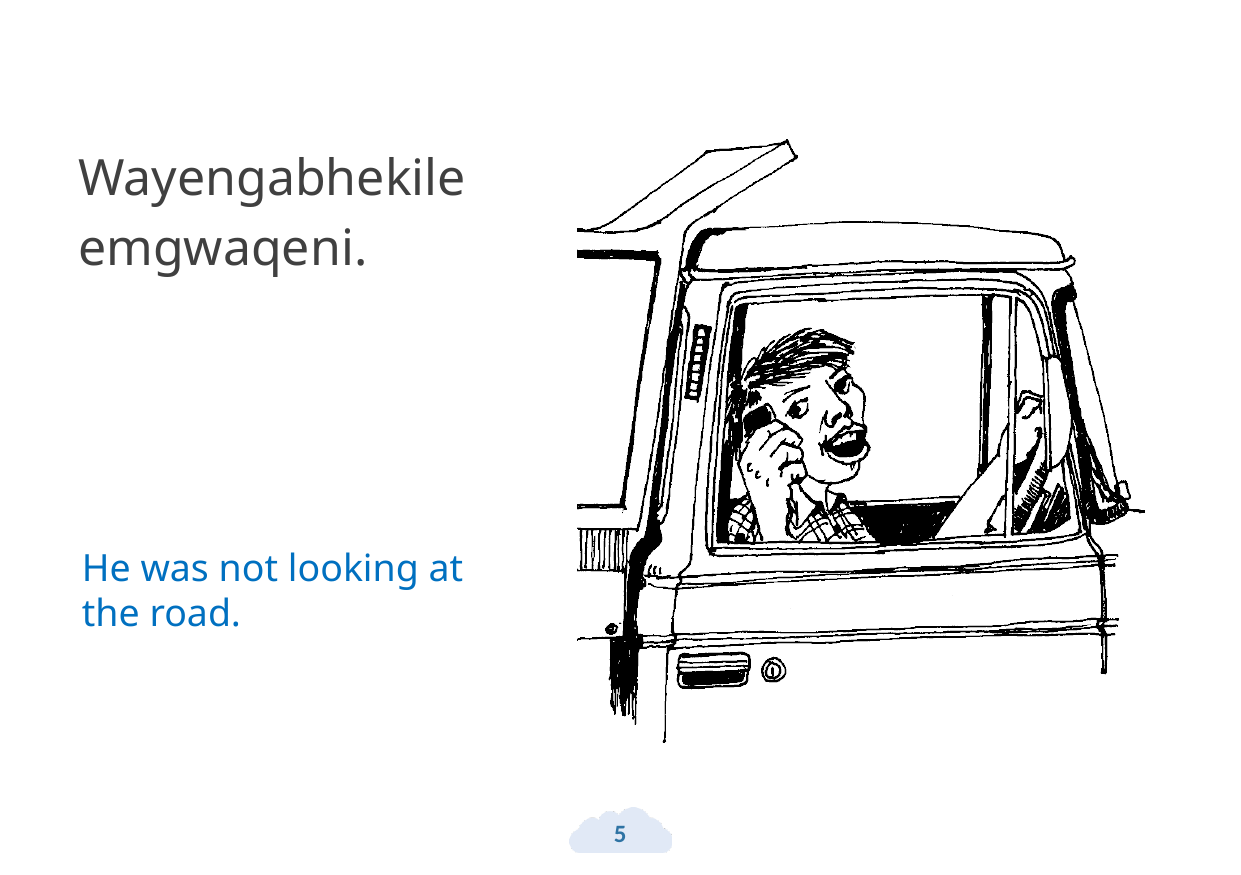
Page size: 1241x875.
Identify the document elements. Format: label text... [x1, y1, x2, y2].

list Wayengabhekile emgwaqeni. [66, 139, 514, 675]
list He was not looking at the road. [69, 538, 543, 811]
slide_number 5 [569, 810, 672, 857]
picture [576, 139, 1145, 743]
